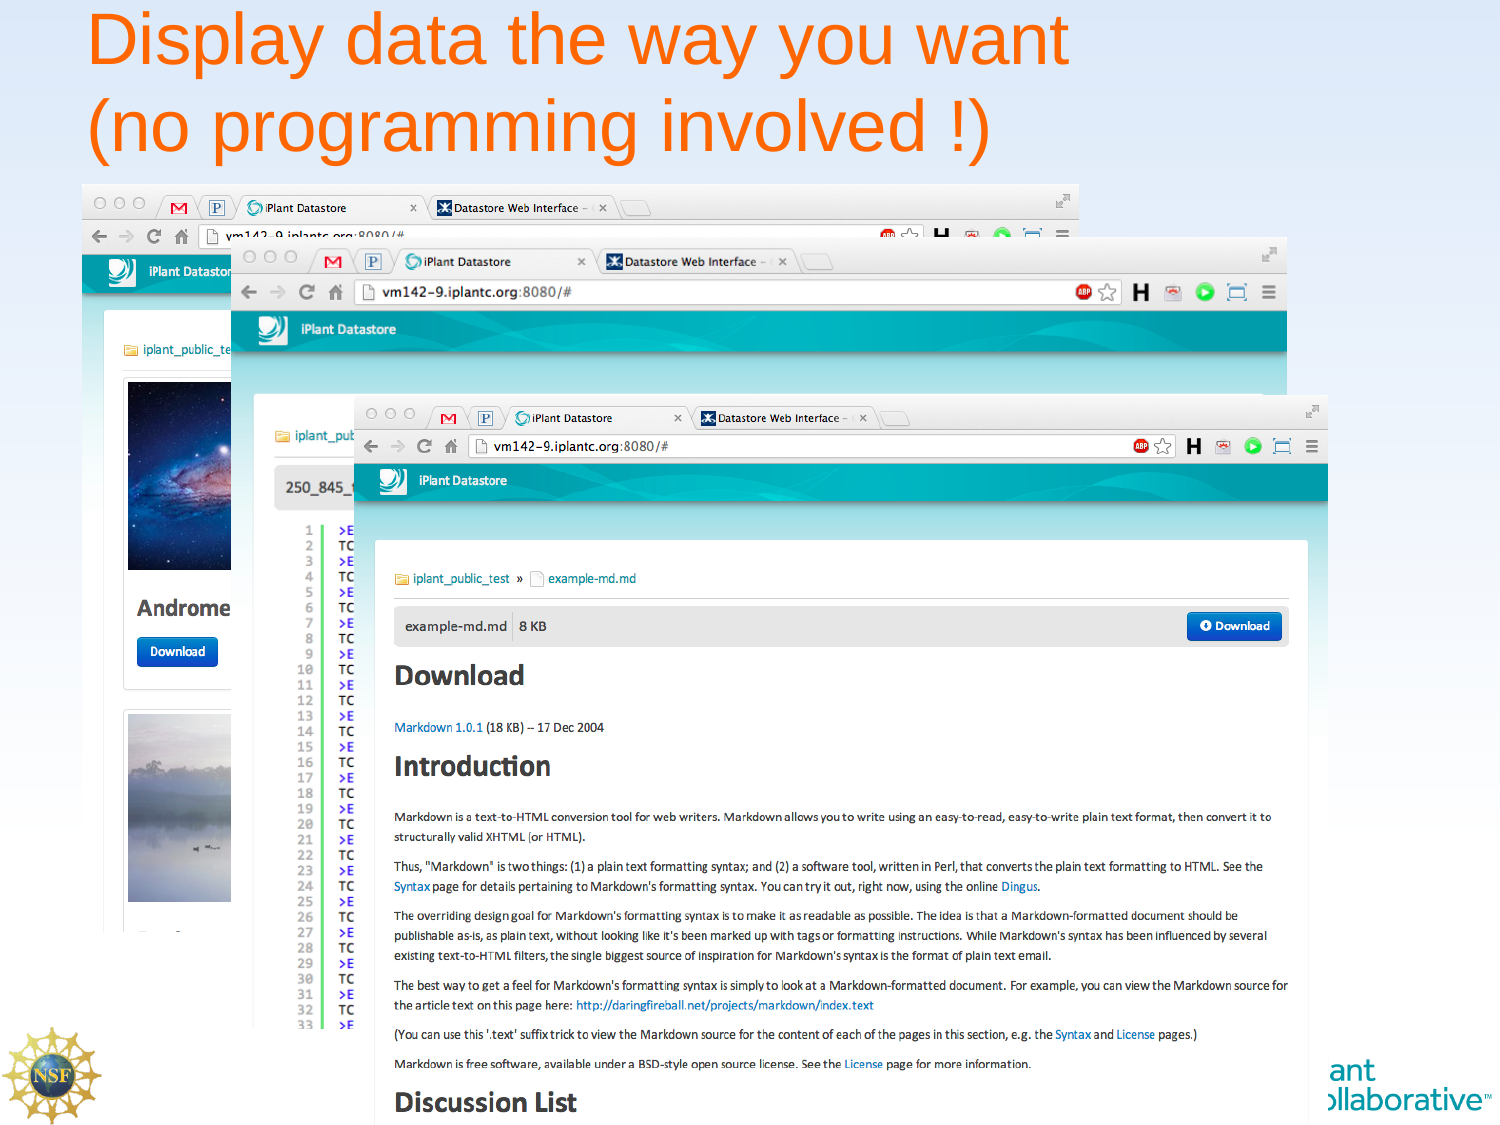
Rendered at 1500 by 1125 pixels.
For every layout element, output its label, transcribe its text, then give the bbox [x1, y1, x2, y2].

picture [81, 184, 1494, 1125]
text_box Display data the way you want (no programming involved !) [81, 26, 1357, 132]
picture [0, 1023, 106, 1125]
